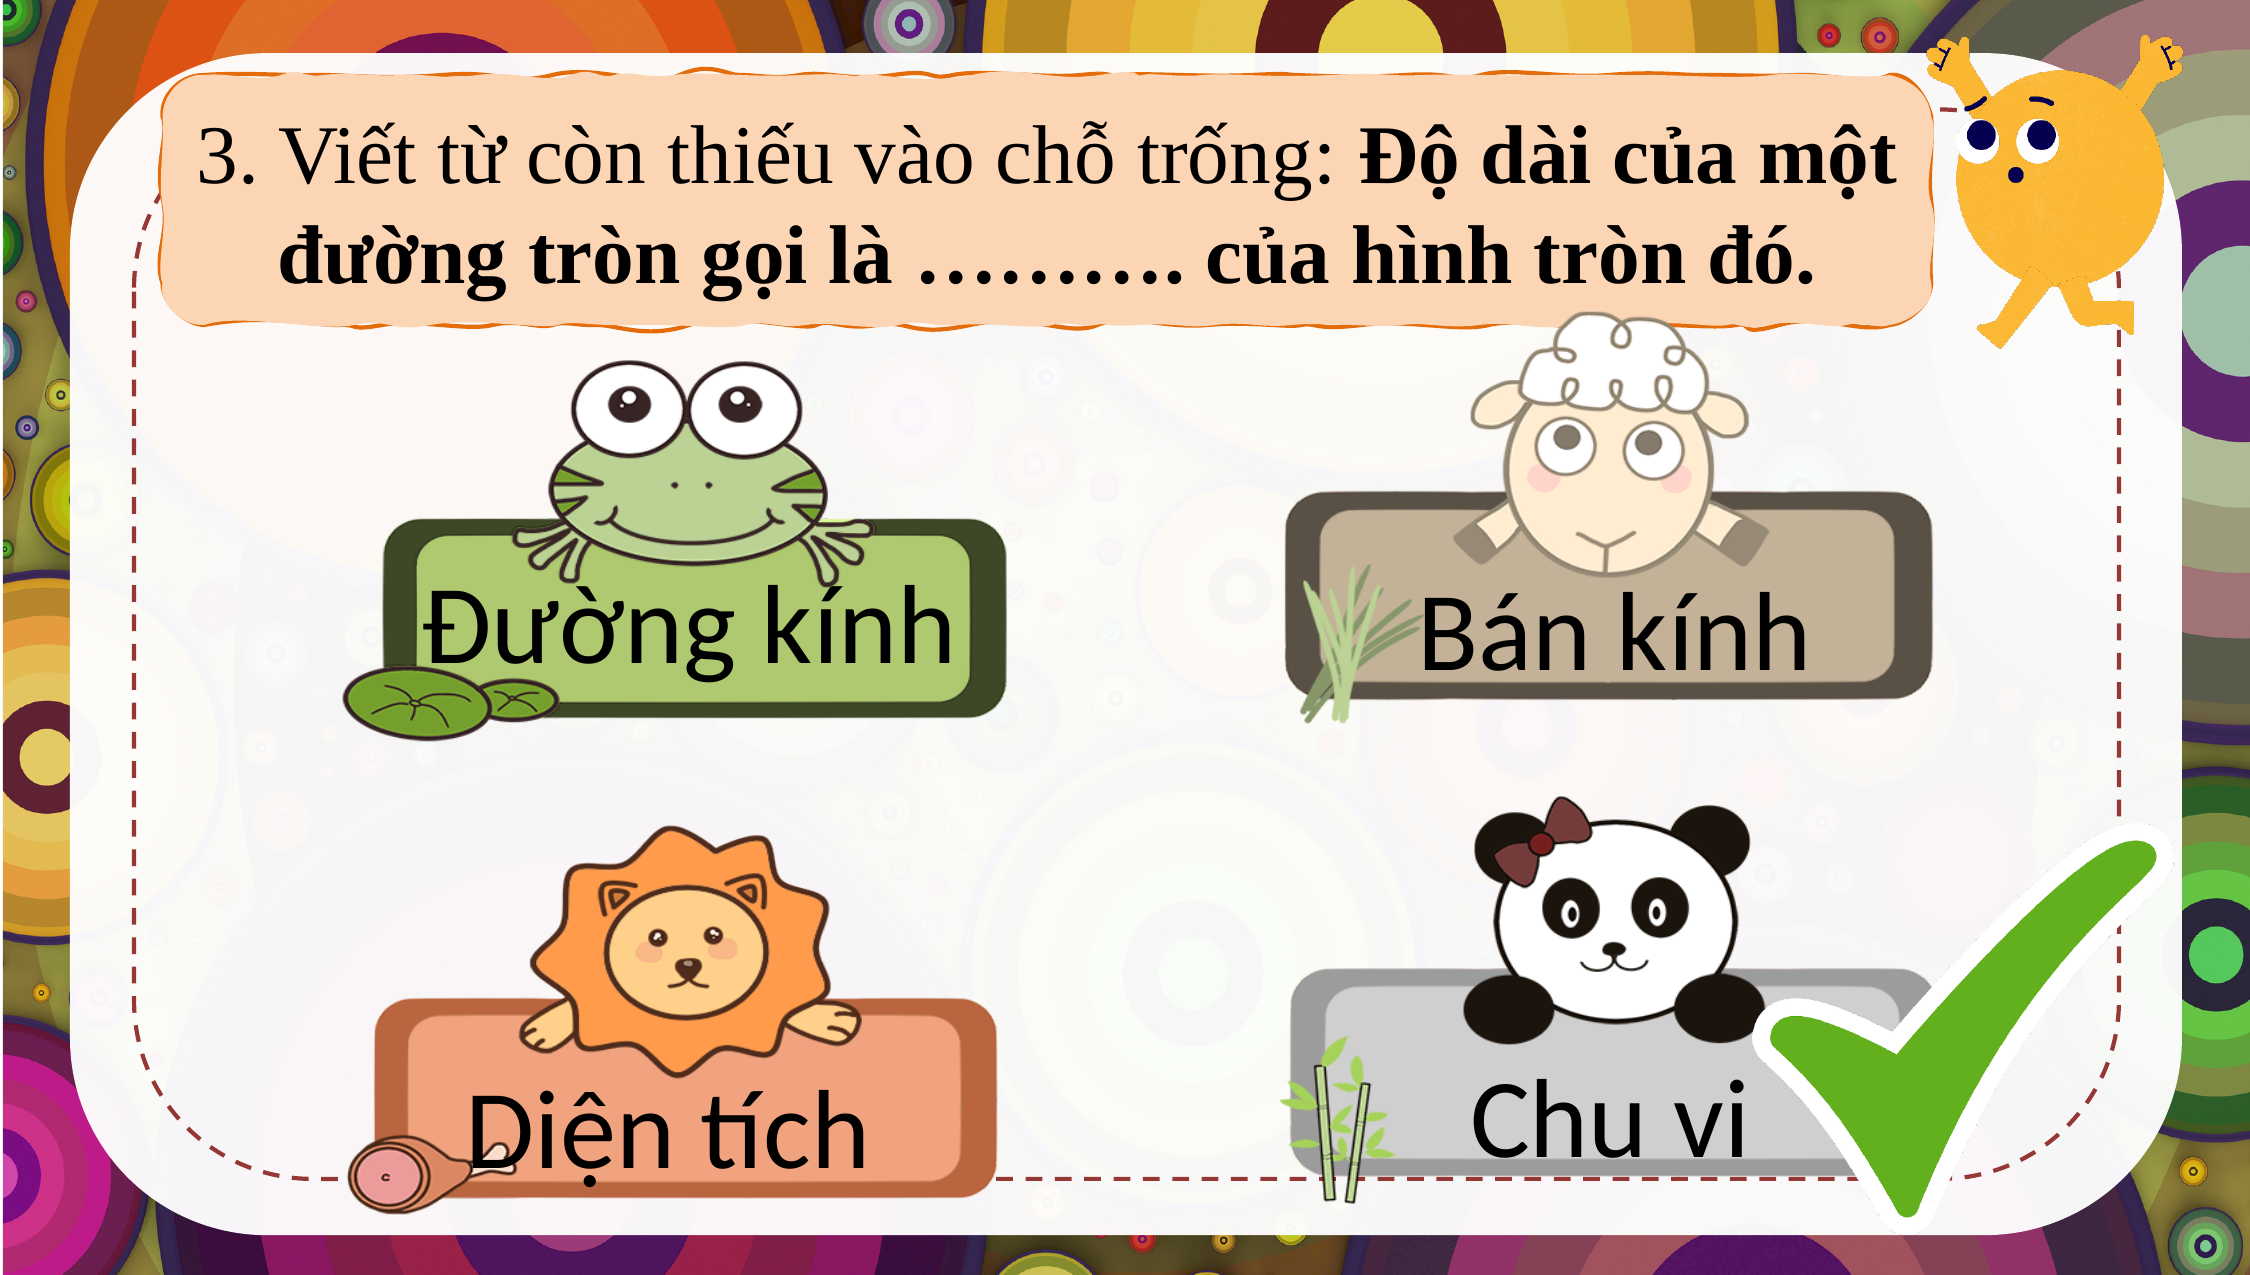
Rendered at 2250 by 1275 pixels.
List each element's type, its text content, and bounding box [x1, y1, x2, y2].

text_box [1274, 300, 1963, 743]
text_box 3. Viết từ còn thiếu vào chỗ trống: Độ dài của một đường tròn gọi là ………. của hình tròn đó. [157, 66, 1935, 334]
picture [2, 0, 2250, 1275]
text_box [1267, 751, 1963, 1226]
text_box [337, 350, 1026, 766]
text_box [334, 774, 1016, 1249]
